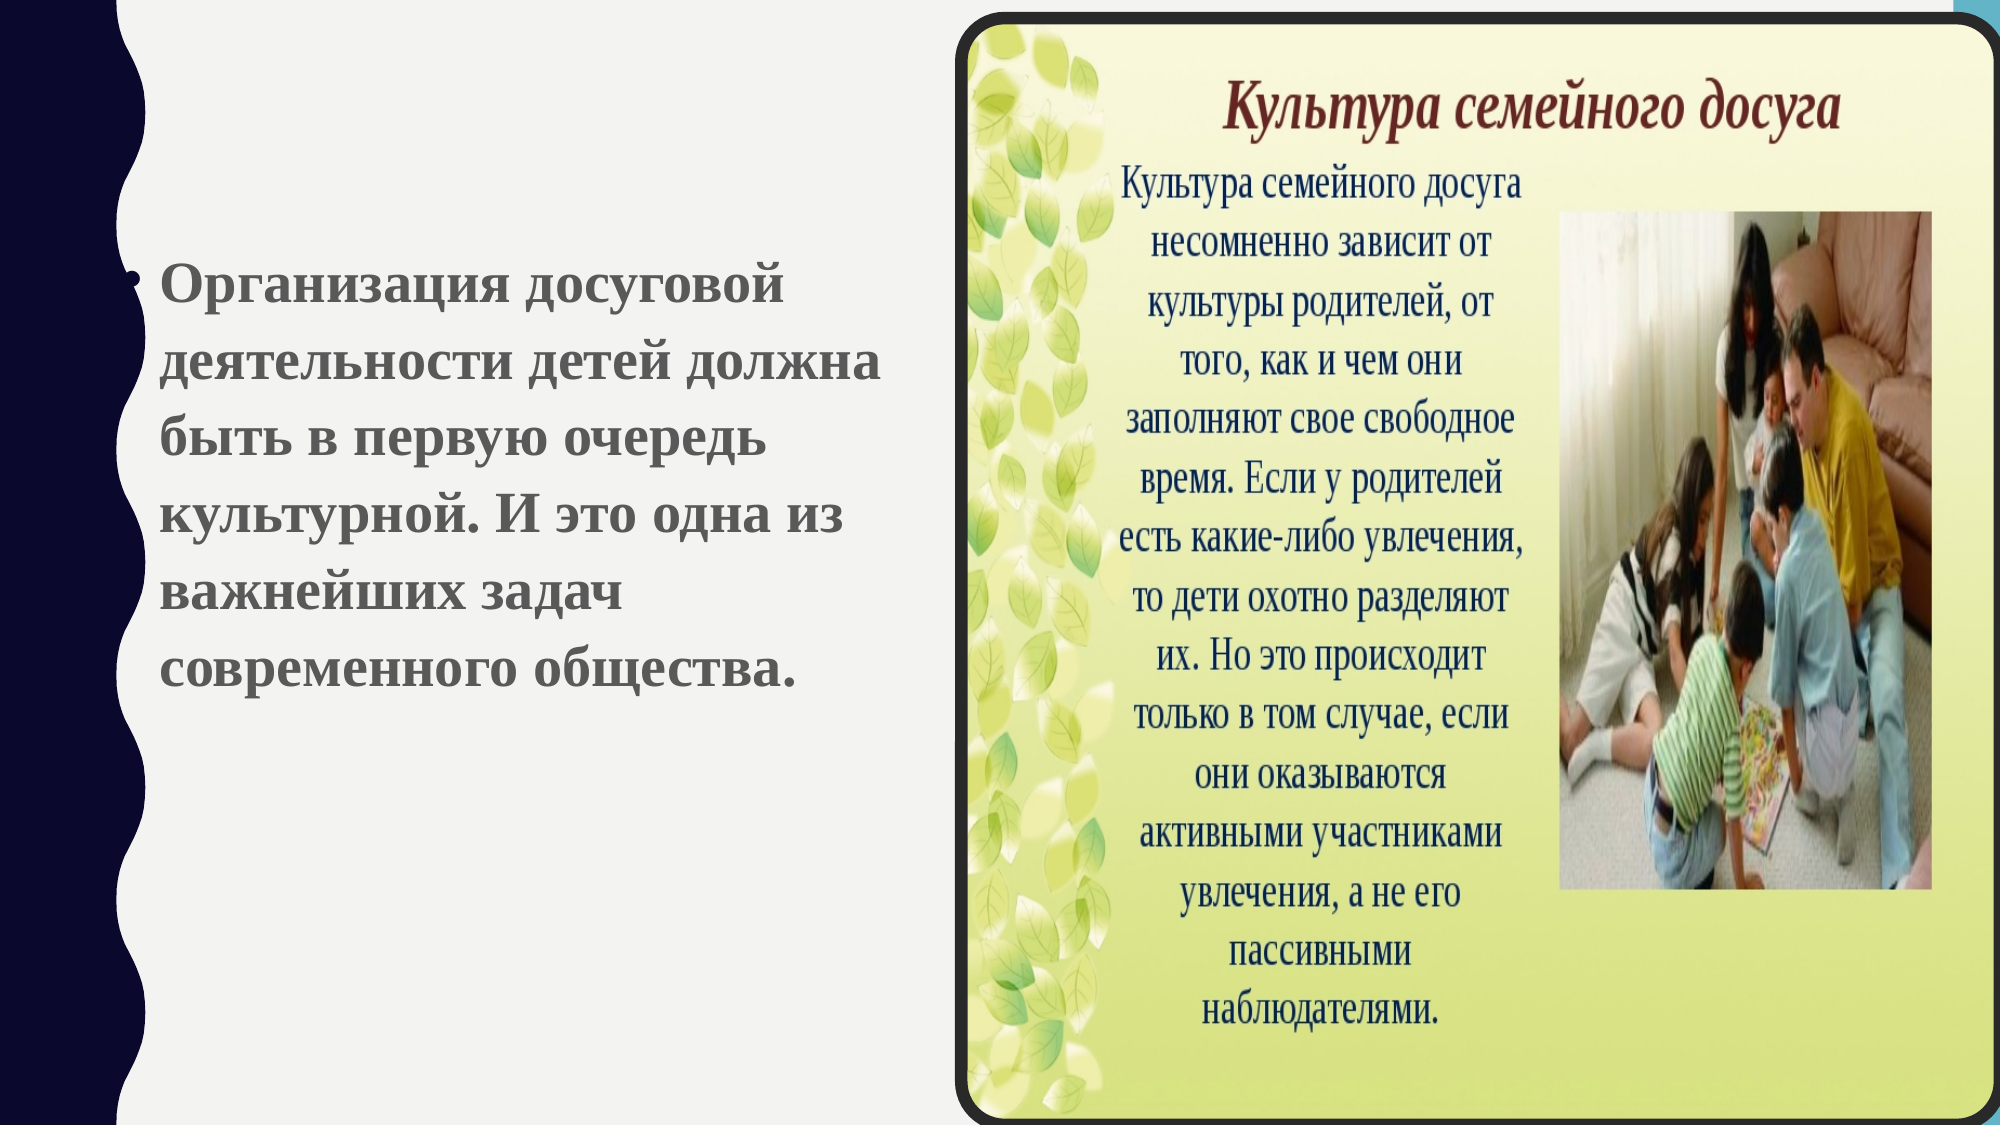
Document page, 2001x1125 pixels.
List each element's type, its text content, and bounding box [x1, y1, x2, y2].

list Организация досуговой деятельности детей должна быть в первую очередь культурной. И это одна из важнейших задач современного общества. [106, 229, 939, 960]
picture [961, 18, 2000, 1125]
